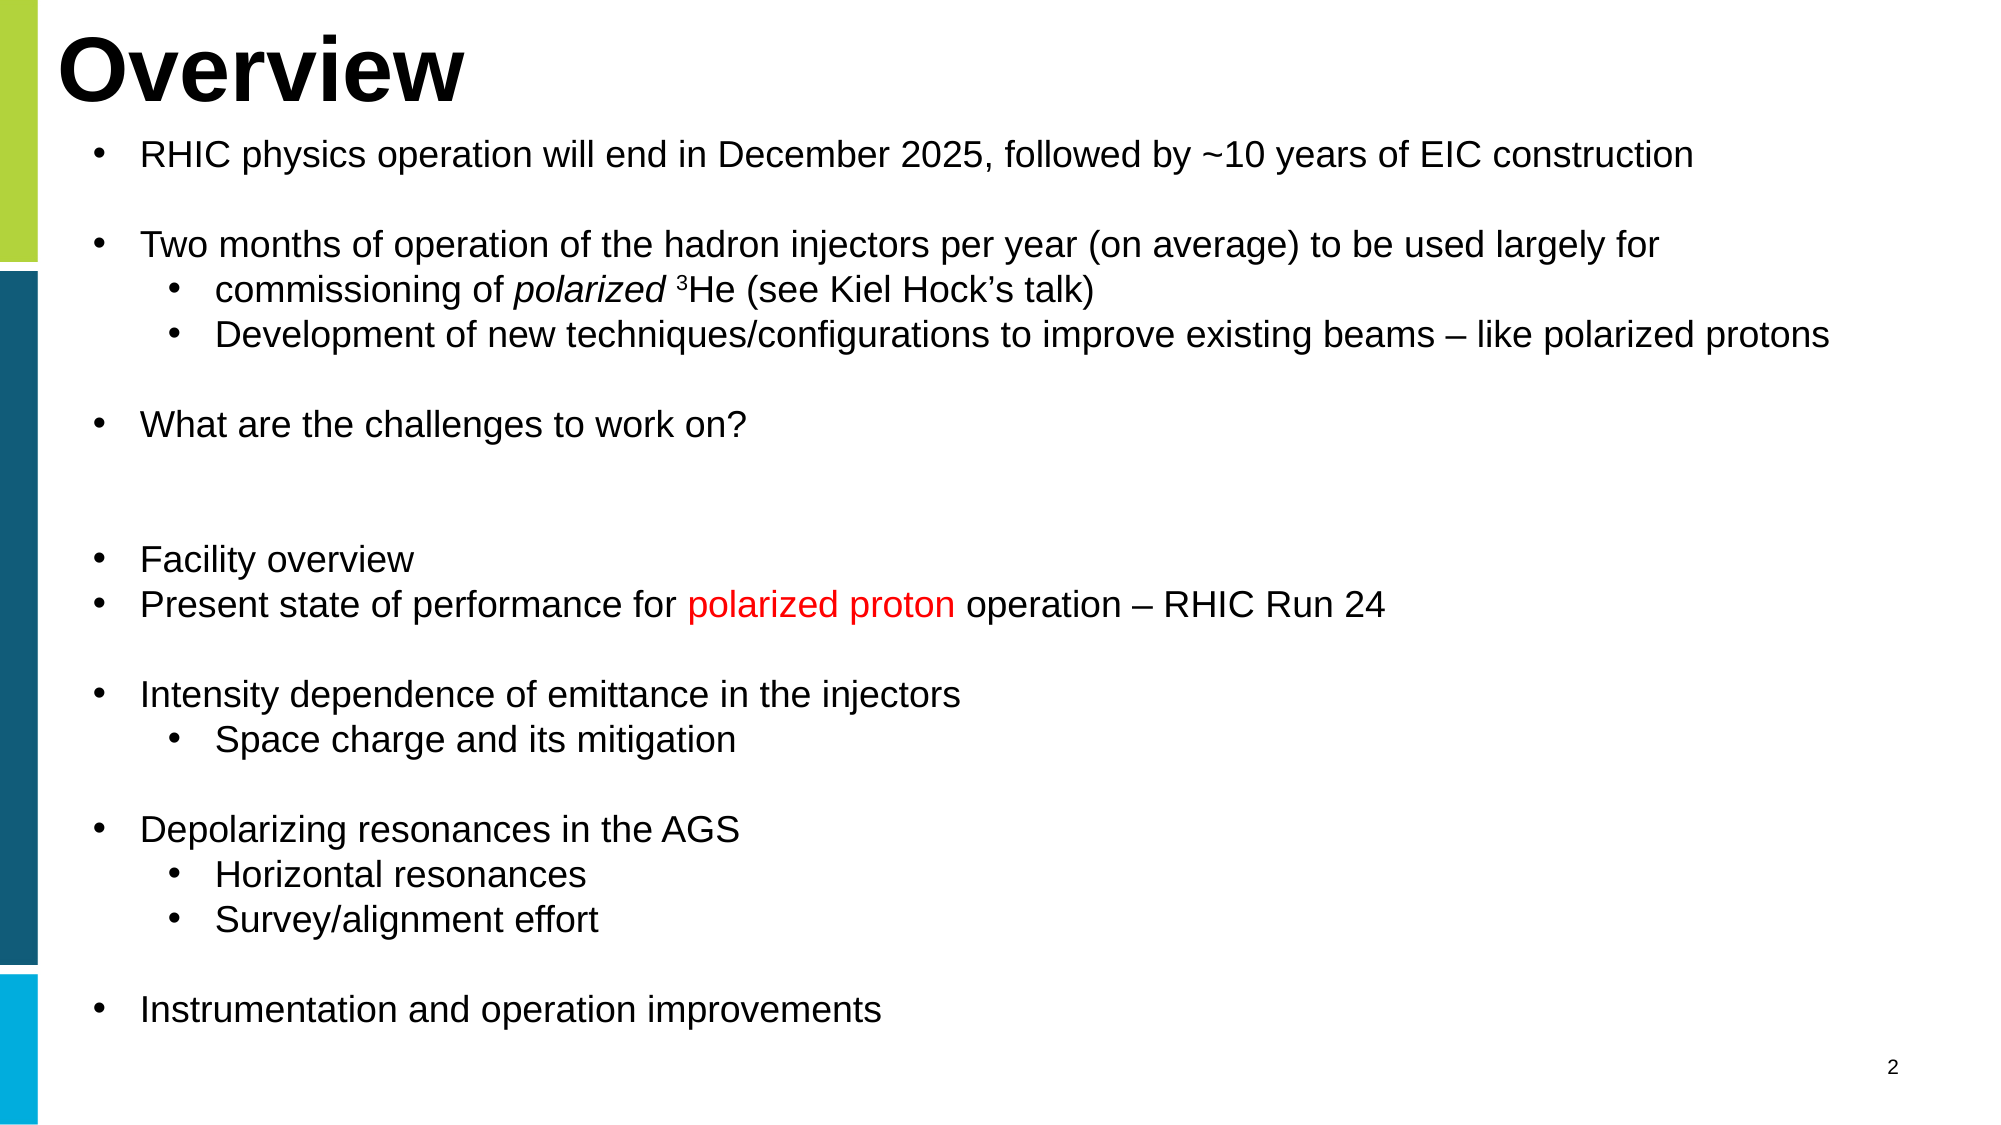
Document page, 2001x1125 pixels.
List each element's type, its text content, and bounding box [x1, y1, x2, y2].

title Overview [42, 8, 1856, 136]
text_box RHIC physics operation will end in December 2025, followed by ~10 years of EIC construction Two months of operation of the hadron injectors per year (on average) to be used largely for commissioning of polarized 3He (see Kiel Hock’s talk) Development of new techniques/configurations to improve existing beams – like polarized protons What are the challenges to work on? Facility overview Present state of performance for polarized proton operation – RHIC Run 24 Intensity dependence of emittance in the injectors Space charge and its mitigation Depolarizing resonances in the AGS Horizontal resonances Survey/alignment effort Instrumentation and operation improvements [78, 122, 1871, 1082]
slide_number 2 [1835, 1036, 1907, 1097]
picture [0, 0, 2001, 1125]
